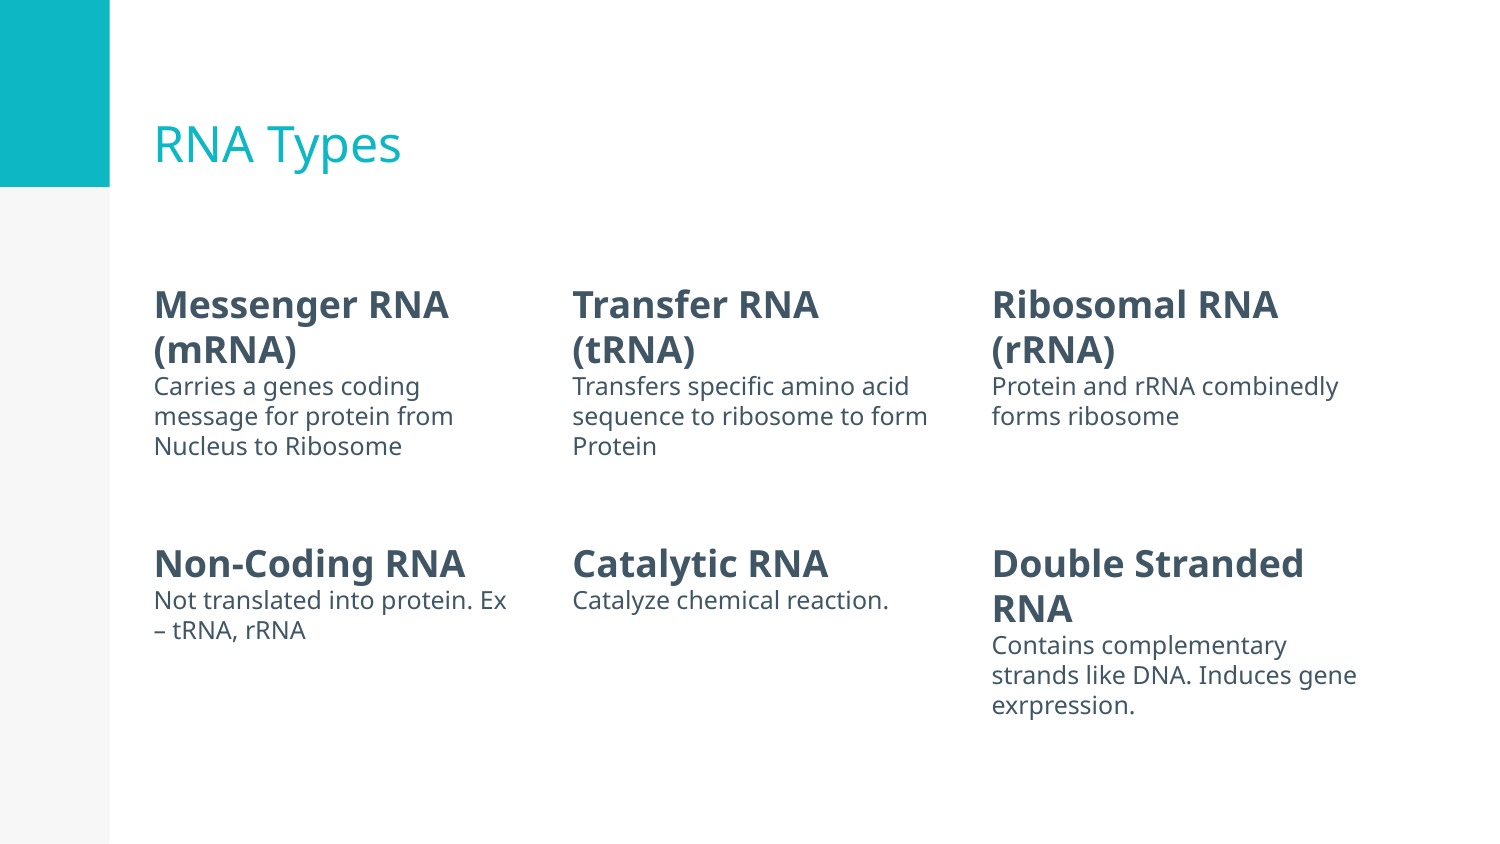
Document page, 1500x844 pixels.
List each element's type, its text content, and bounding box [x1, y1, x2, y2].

list Transfer RNA (tRNA) Transfers specific amino acid sequence to ribosome to form Protein [557, 265, 957, 480]
list Catalytic RNA Catalyze chemical reaction. [557, 525, 957, 759]
list Non-Coding RNA Not translated into protein. Ex – tRNA, rRNA [138, 525, 538, 759]
list Double Stranded RNA Contains complementary strands like DNA. Induces gene exrpression. [976, 525, 1376, 740]
list Messenger RNA (mRNA) Carries a genes coding message for protein from Nucleus to Ribosome [138, 265, 538, 480]
title RNA Types [138, 0, 722, 188]
list Ribosomal RNA (rRNA) Protein and rRNA combinedly forms ribosome [976, 265, 1388, 480]
